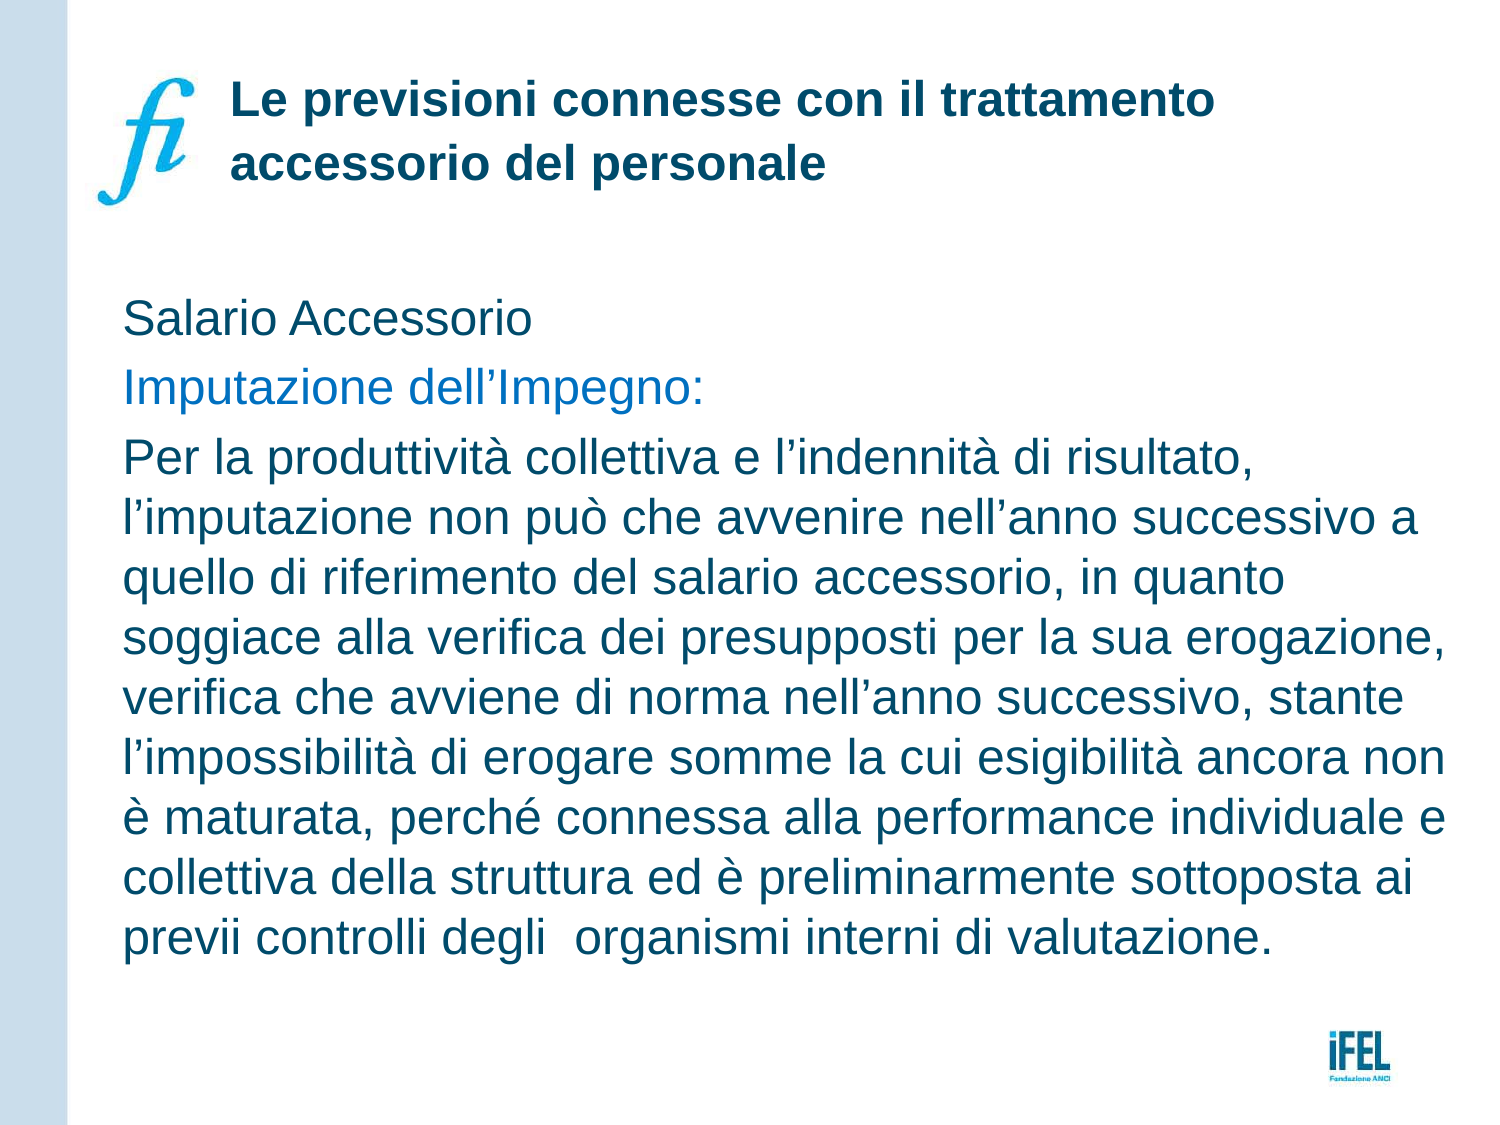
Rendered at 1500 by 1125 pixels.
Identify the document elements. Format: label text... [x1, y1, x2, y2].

list Salario Accessorio Imputazione dell’Impegno: Per la produttività collettiva e l’indennità di risultato, l’imputazione non può che avvenire nell’anno successivo a quello di riferimento del salario accessorio, in quanto soggiace alla verifica dei presupposti per la sua erogazione, verifica che avviene di norma nell’anno successivo, stante l’impossibilità di erogare somme la cui esigibilità ancora non è maturata, perché connessa alla performance individuale e collettiva della struttura ed è preliminarmente sottoposta ai previi controlli degli organismi interni di valutazione. [107, 207, 1470, 983]
picture [0, 0, 1500, 1125]
title Le previsioni connesse con il trattamento accessorio del personale [214, 54, 1432, 207]
